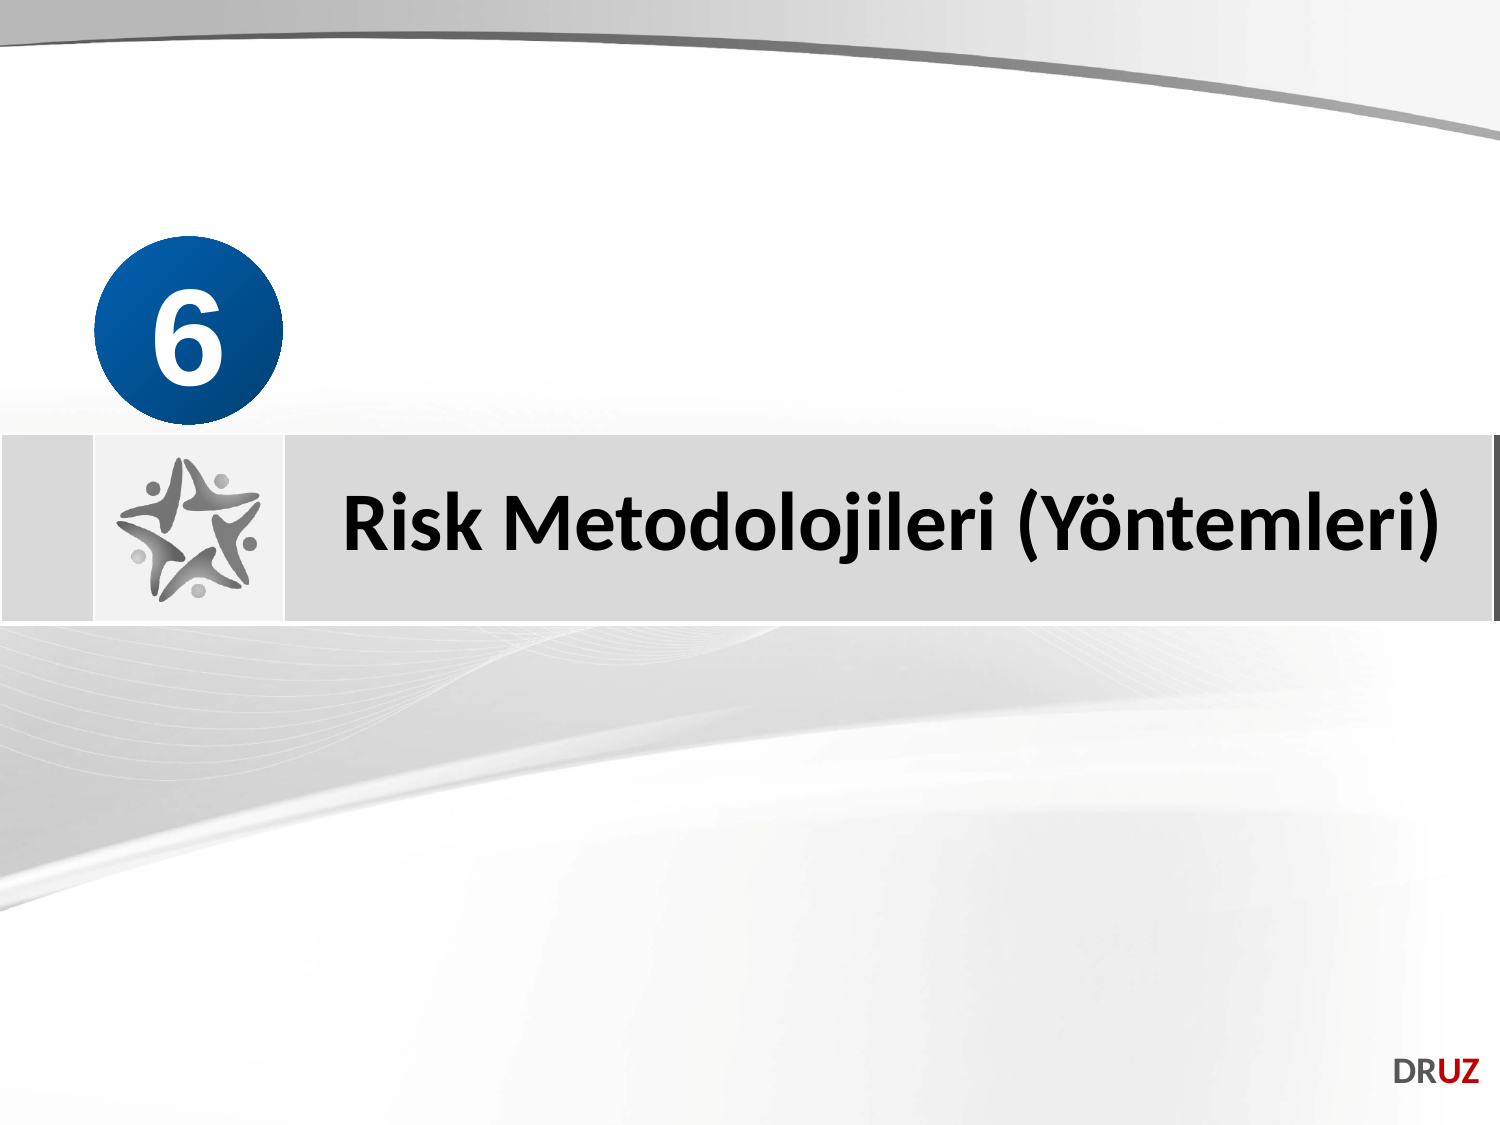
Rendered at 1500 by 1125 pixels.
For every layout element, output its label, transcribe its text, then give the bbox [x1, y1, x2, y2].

picture [0, 0, 1500, 433]
picture [115, 457, 262, 602]
text_box DRUZ [1379, 1046, 1480, 1125]
table_header [2, 435, 93, 621]
picture [0, 626, 1500, 1125]
text_box 6 [94, 236, 283, 425]
table_header Risk Metodolojileri (Yöntemleri) [285, 435, 1492, 621]
table_header [95, 435, 283, 621]
table_header [1494, 435, 1500, 621]
